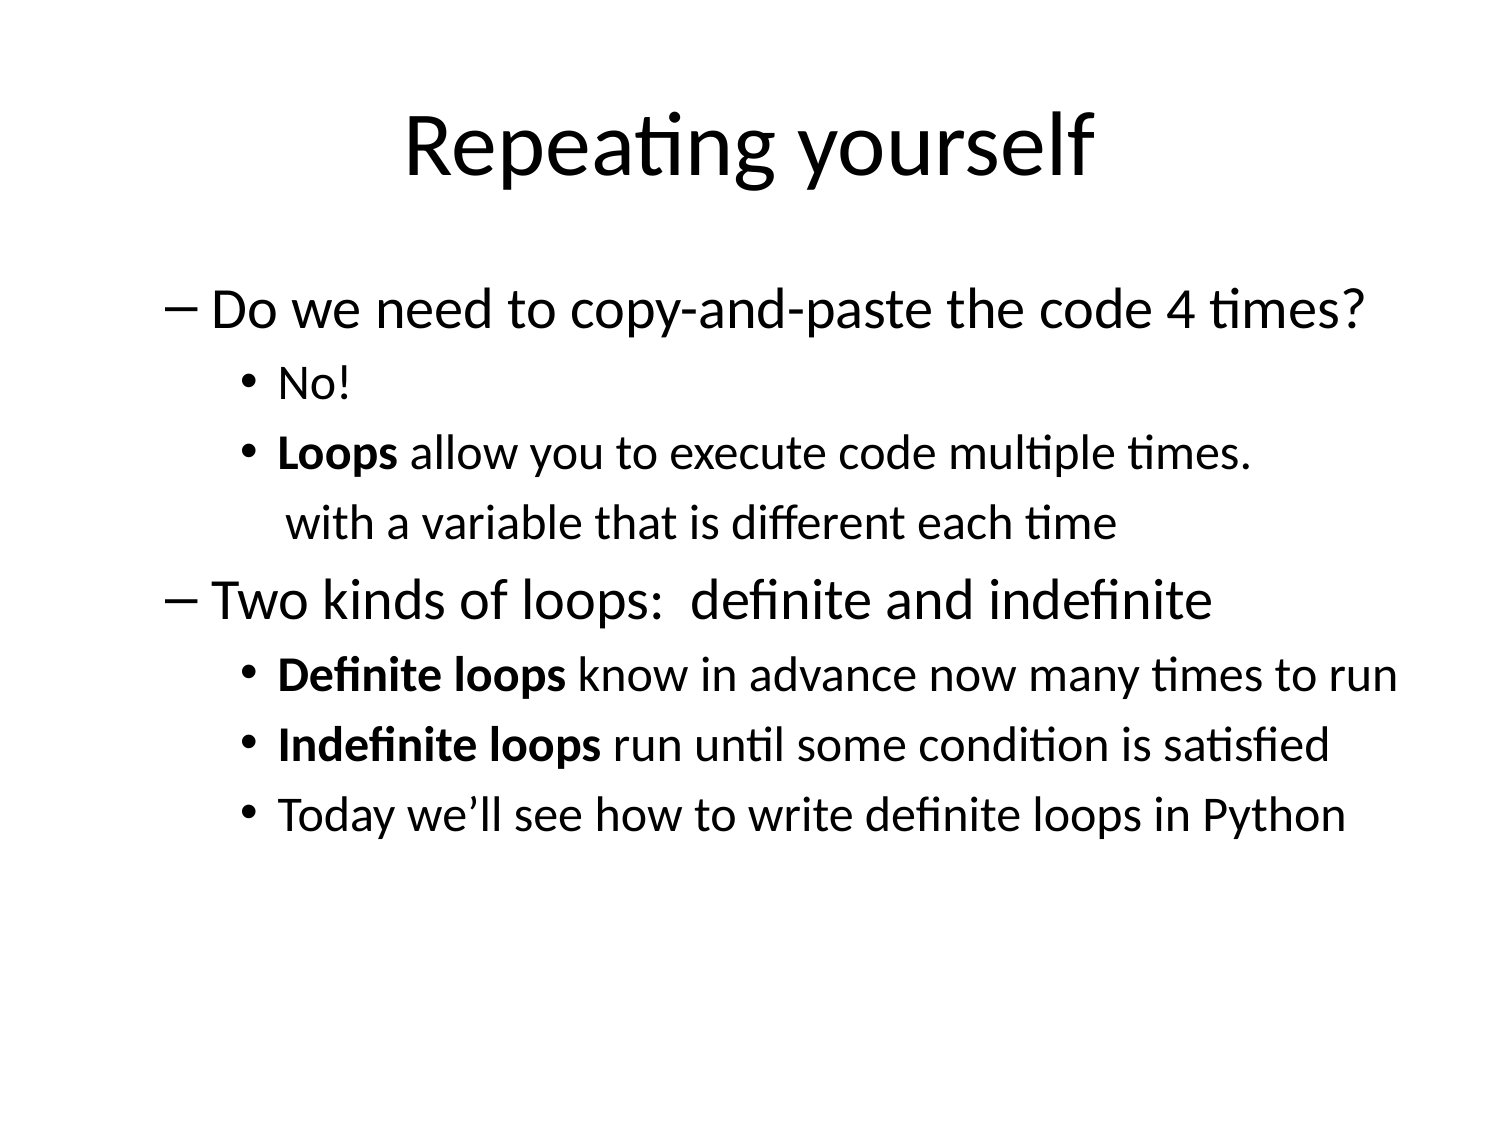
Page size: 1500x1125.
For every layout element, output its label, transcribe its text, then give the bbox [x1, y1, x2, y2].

title Repeating yourself [75, 45, 1425, 233]
list Do we need to copy-and-paste the code 4 times? No! Loops allow you to execute code multiple times. with a variable that is different each time Two kinds of loops: definite and indefinite Definite loops know in advance now many times to run Indefinite loops run until some condition is satisfied Today we’ll see how to write definite loops in Python [75, 262, 1425, 1005]
